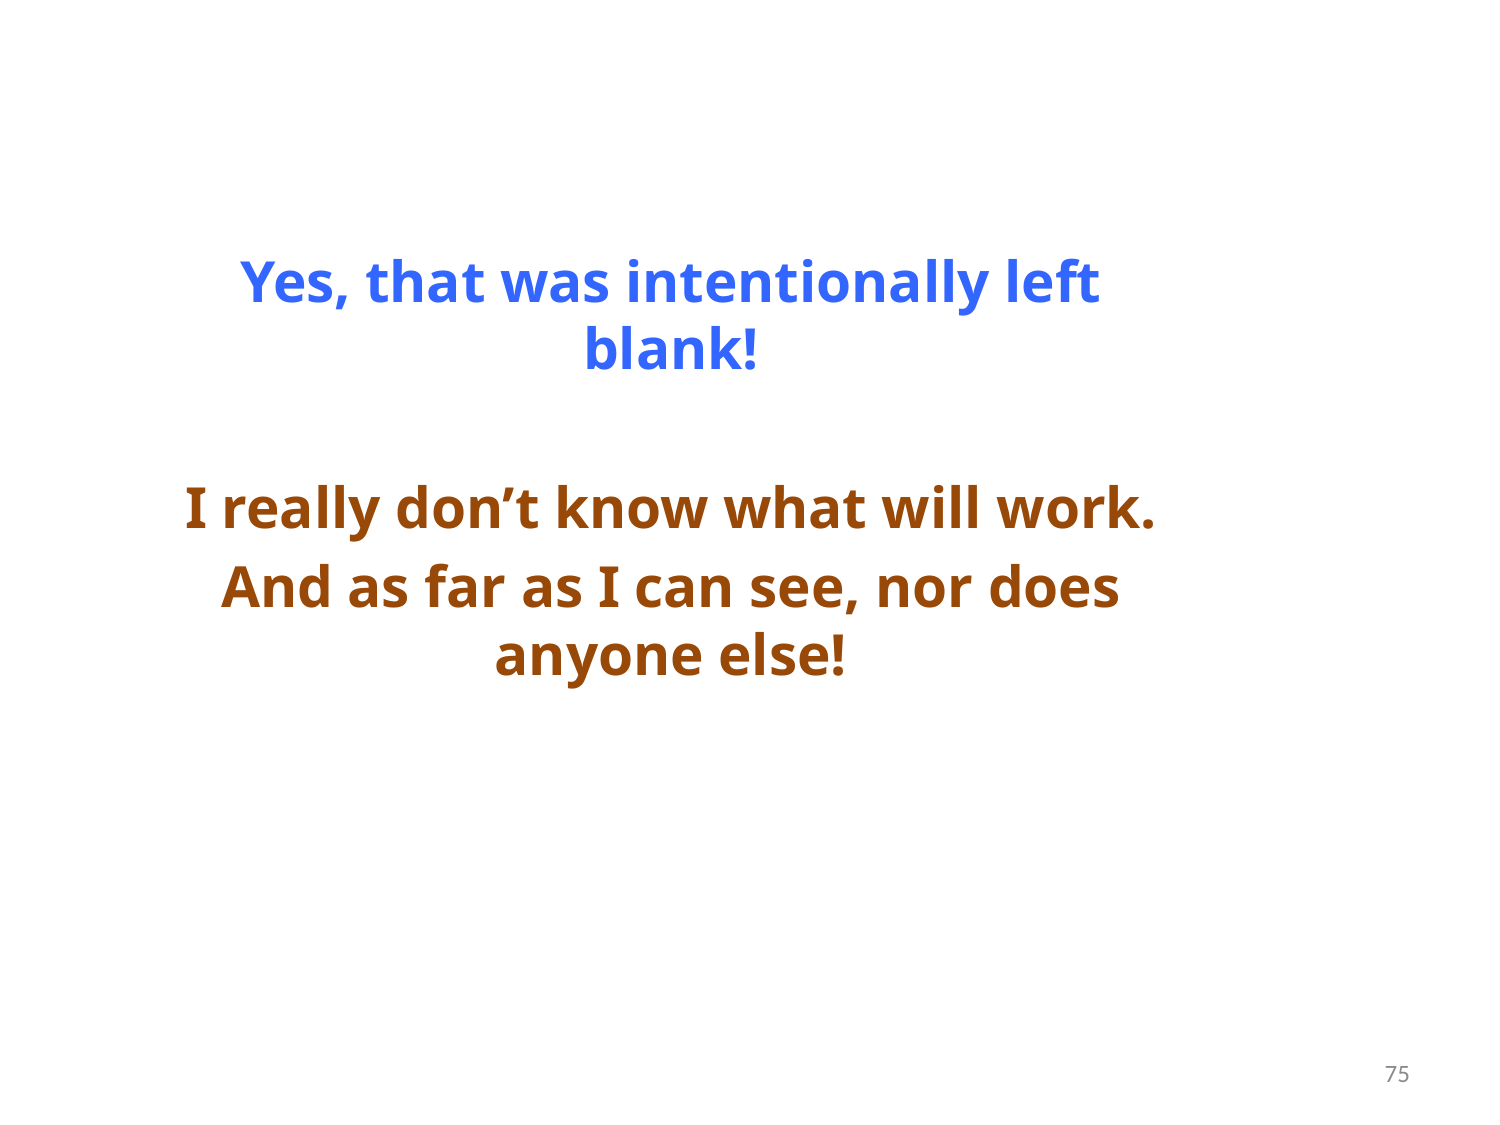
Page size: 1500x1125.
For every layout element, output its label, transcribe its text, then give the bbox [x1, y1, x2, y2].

slide_number 75 [1074, 1042, 1425, 1103]
list Yes, that was intentionally left blank! I really don’t know what will work. And as far as I can see, nor does anyone else! [164, 238, 1178, 741]
